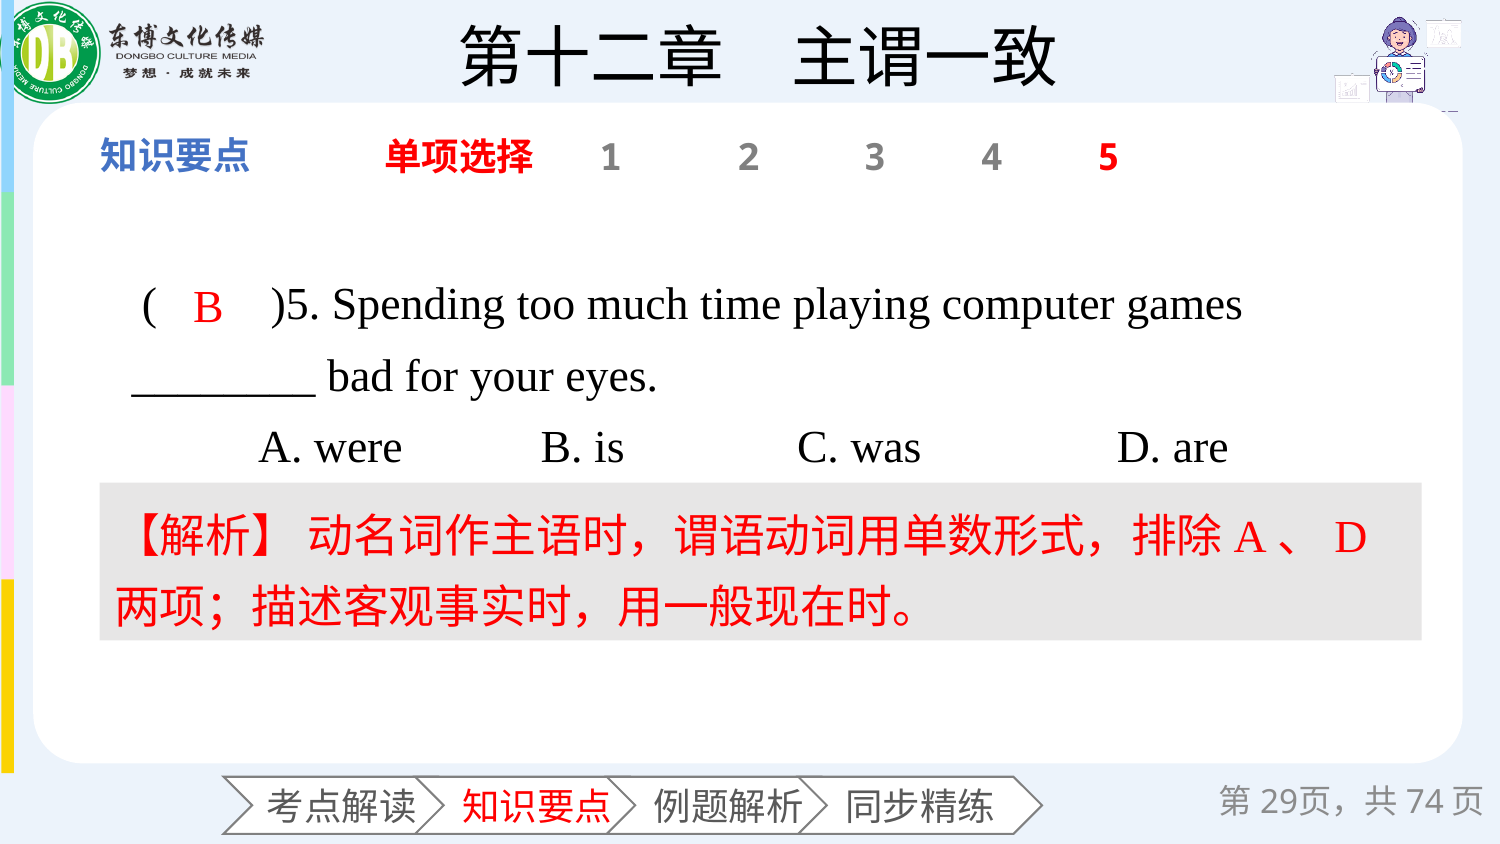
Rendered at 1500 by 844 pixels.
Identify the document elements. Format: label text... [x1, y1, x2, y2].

text_box 1 [584, 125, 639, 185]
text_box 4 [965, 125, 1020, 185]
text_box B [178, 269, 264, 324]
text_box 单项选择 [369, 125, 554, 185]
picture [14, 1, 265, 104]
text_box 【解析】 动名词作主语时，谓语动词用单数形式，排除A、D两项；描述客观事实时，用一般现在时。 [99, 482, 1422, 641]
picture [1312, 0, 1487, 131]
text_box 5 [1082, 125, 1137, 185]
text_box 2 [722, 125, 776, 185]
text_box 3 [848, 125, 903, 185]
slide_number 第页，共74页 [1195, 780, 1500, 826]
text_box ( )5. Spending too much time playing computer games ________ bad for your eyes. A. were B. is C. was D. are [116, 250, 1422, 450]
